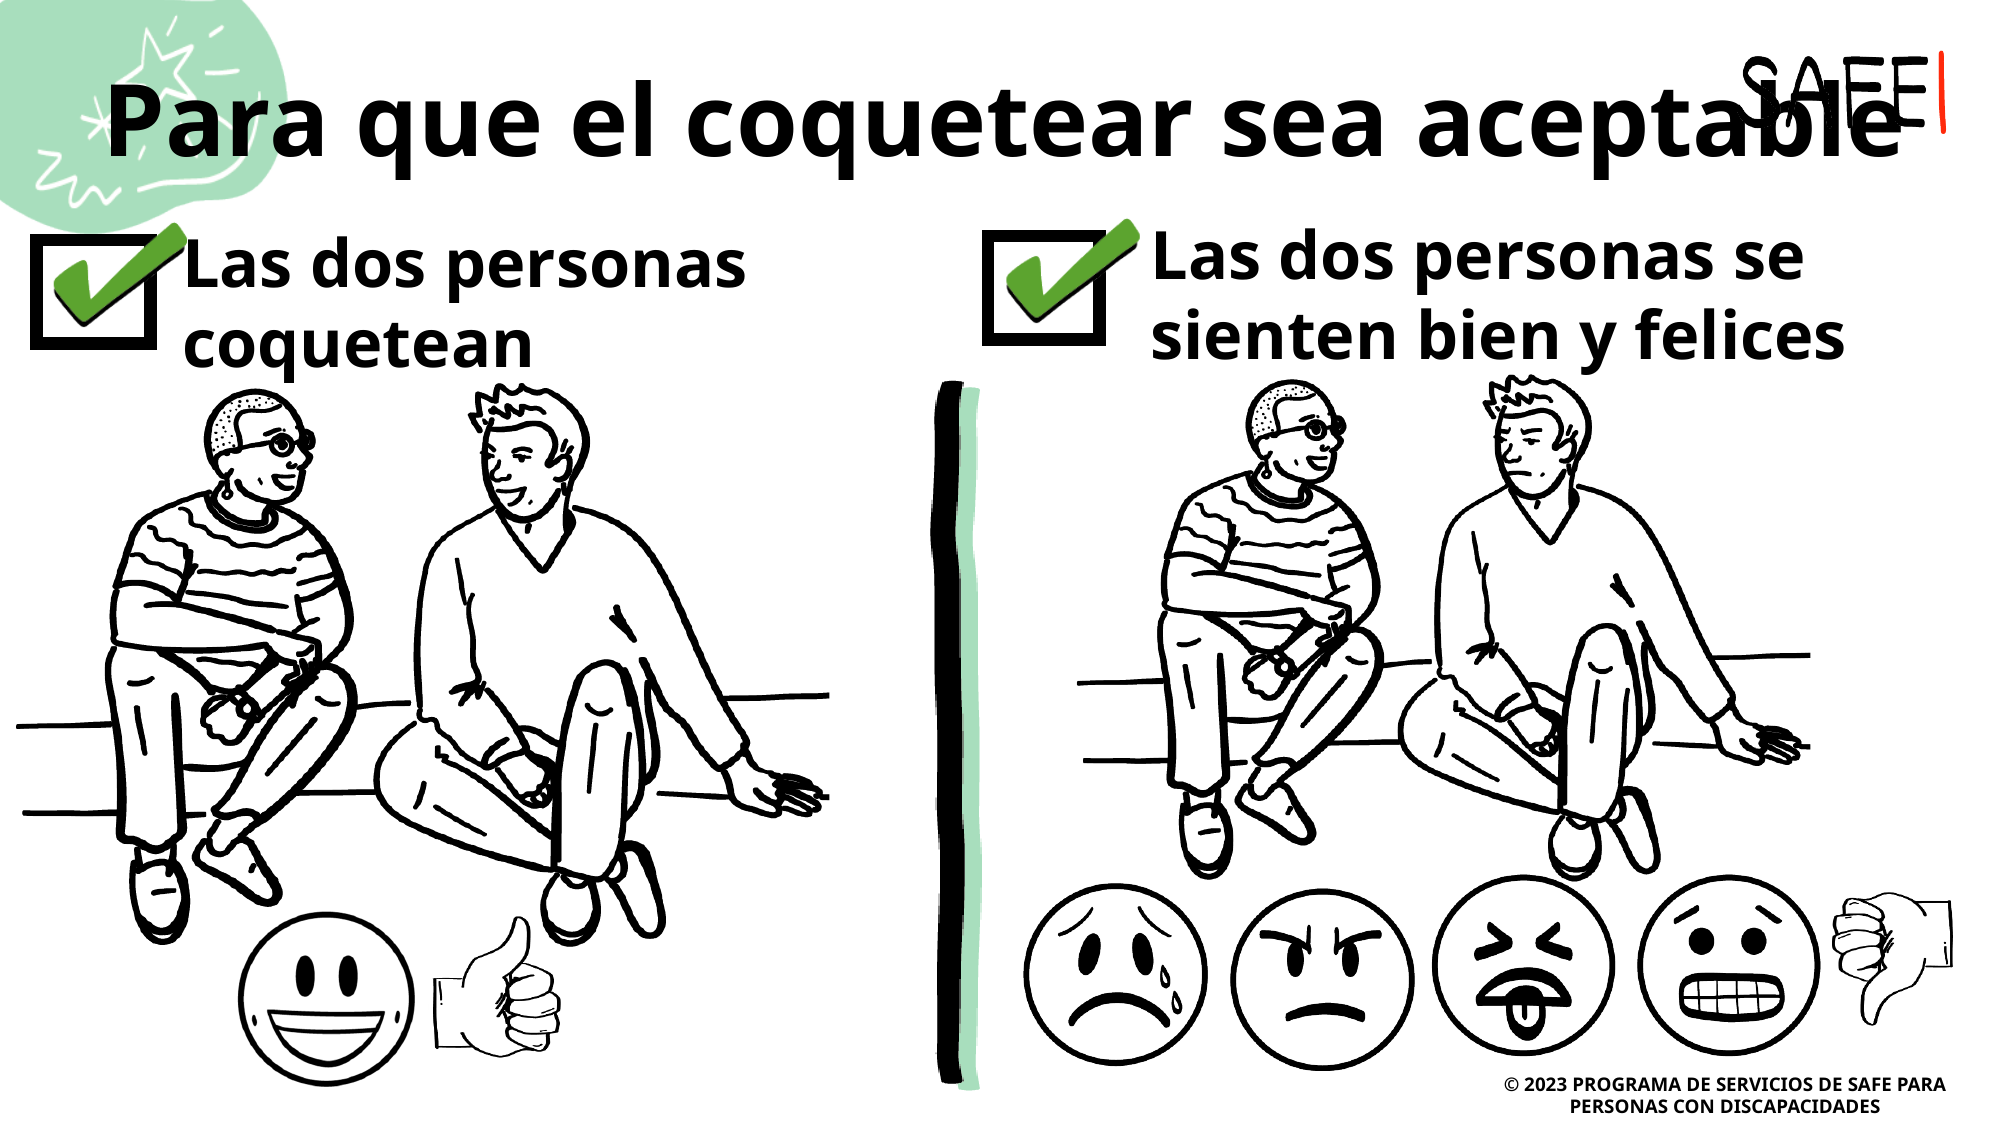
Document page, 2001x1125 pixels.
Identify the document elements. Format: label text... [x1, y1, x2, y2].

picture [0, 0, 306, 364]
picture [0, 376, 830, 1100]
text_box Las dos personas coquetean [167, 191, 788, 376]
text_box © 2023 Programa de Servicios de SAFE para Personas con Discapacidades [1460, 1070, 1990, 1120]
text_box Las dos personas se sienten bien y felices [1171, 205, 1909, 426]
picture [882, 196, 1958, 1125]
picture [1727, 47, 1953, 137]
text_box Para que el coquetear sea aceptable [306, 49, 1923, 184]
